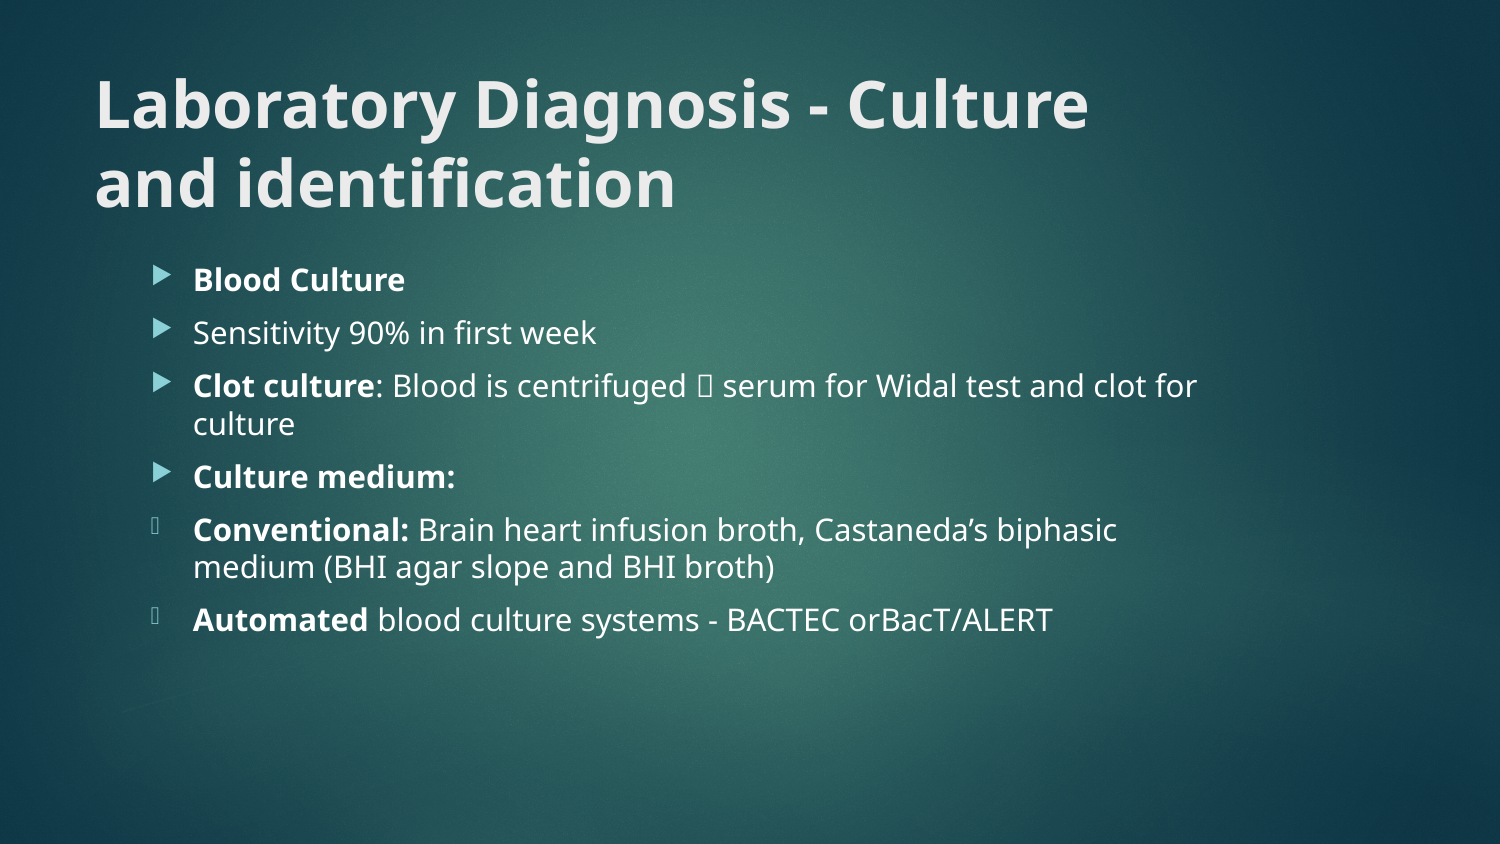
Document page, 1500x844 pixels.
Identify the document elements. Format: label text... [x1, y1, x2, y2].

list Blood Culture Sensitivity 90% in first week Clot culture: Blood is centrifuged  serum for Widal test and clot for culture Culture medium: Conventional: Brain heart infusion broth, Castaneda’s biphasic medium (BHI agar slope and BHI broth) Automated blood culture systems - BACTEC orBacT/ALERT [135, 252, 1237, 769]
title Laboratory Diagnosis - Culture and identification [79, 55, 1237, 228]
